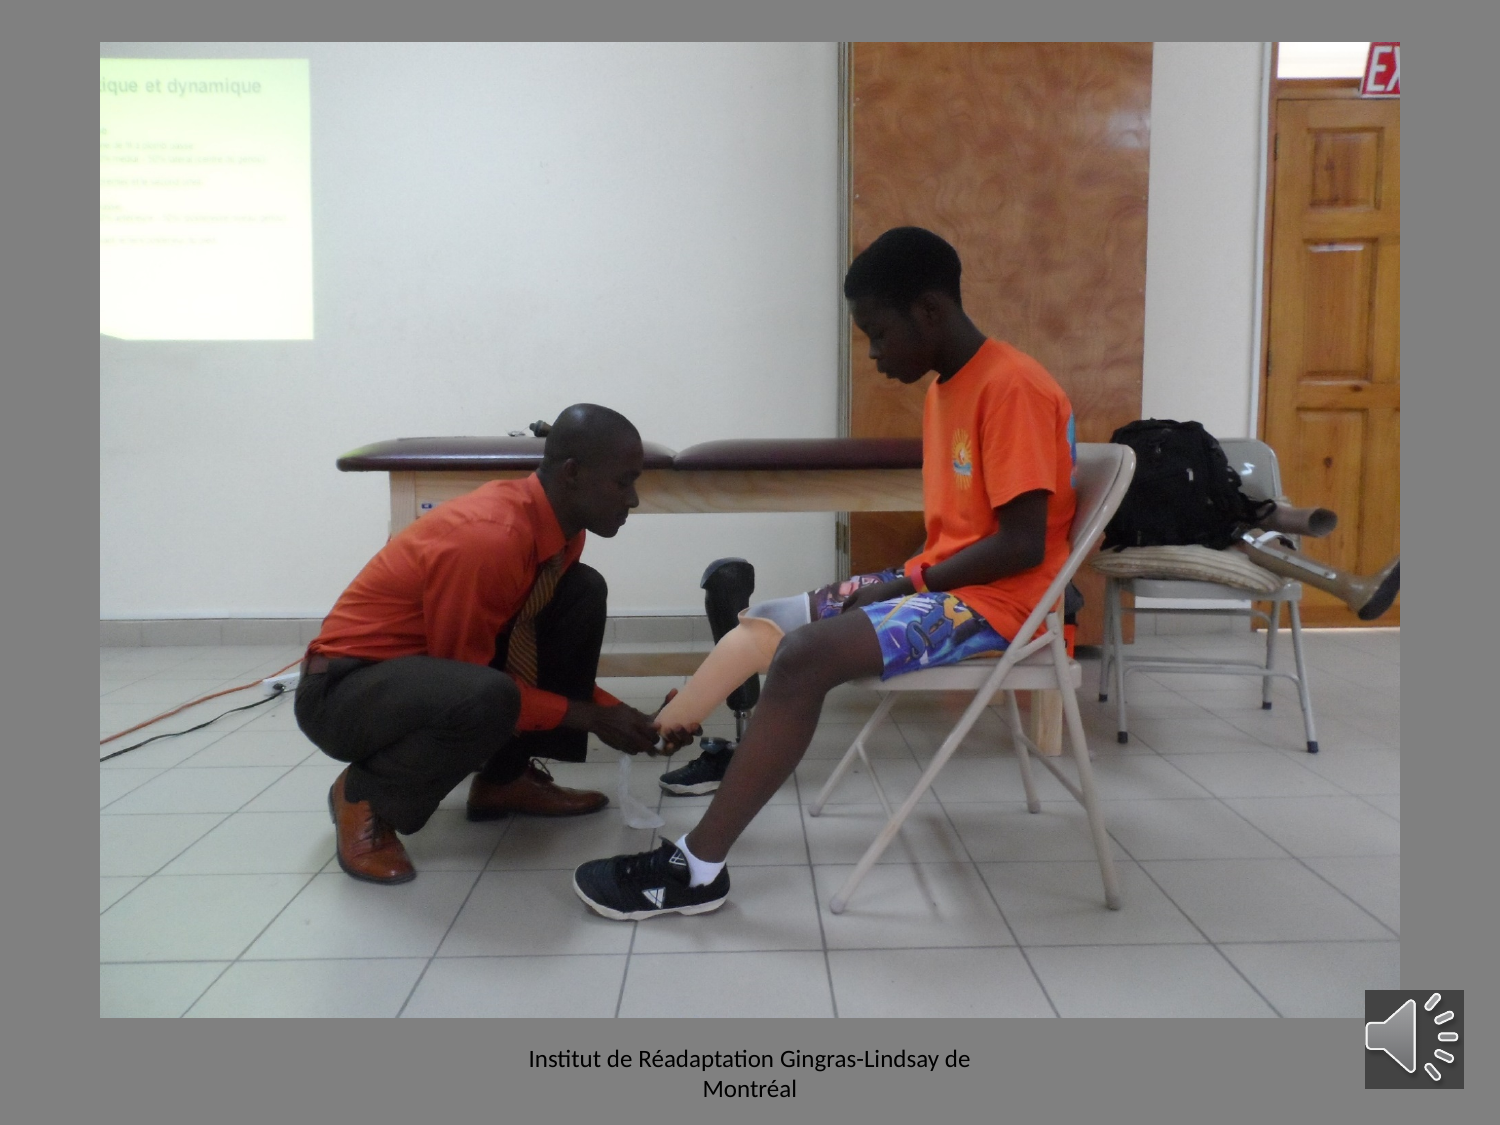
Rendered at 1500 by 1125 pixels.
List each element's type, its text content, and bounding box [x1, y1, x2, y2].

picture [99, 42, 1465, 1090]
footer Institut de Réadaptation Gingras-Lindsay de Montréal [512, 1042, 988, 1103]
